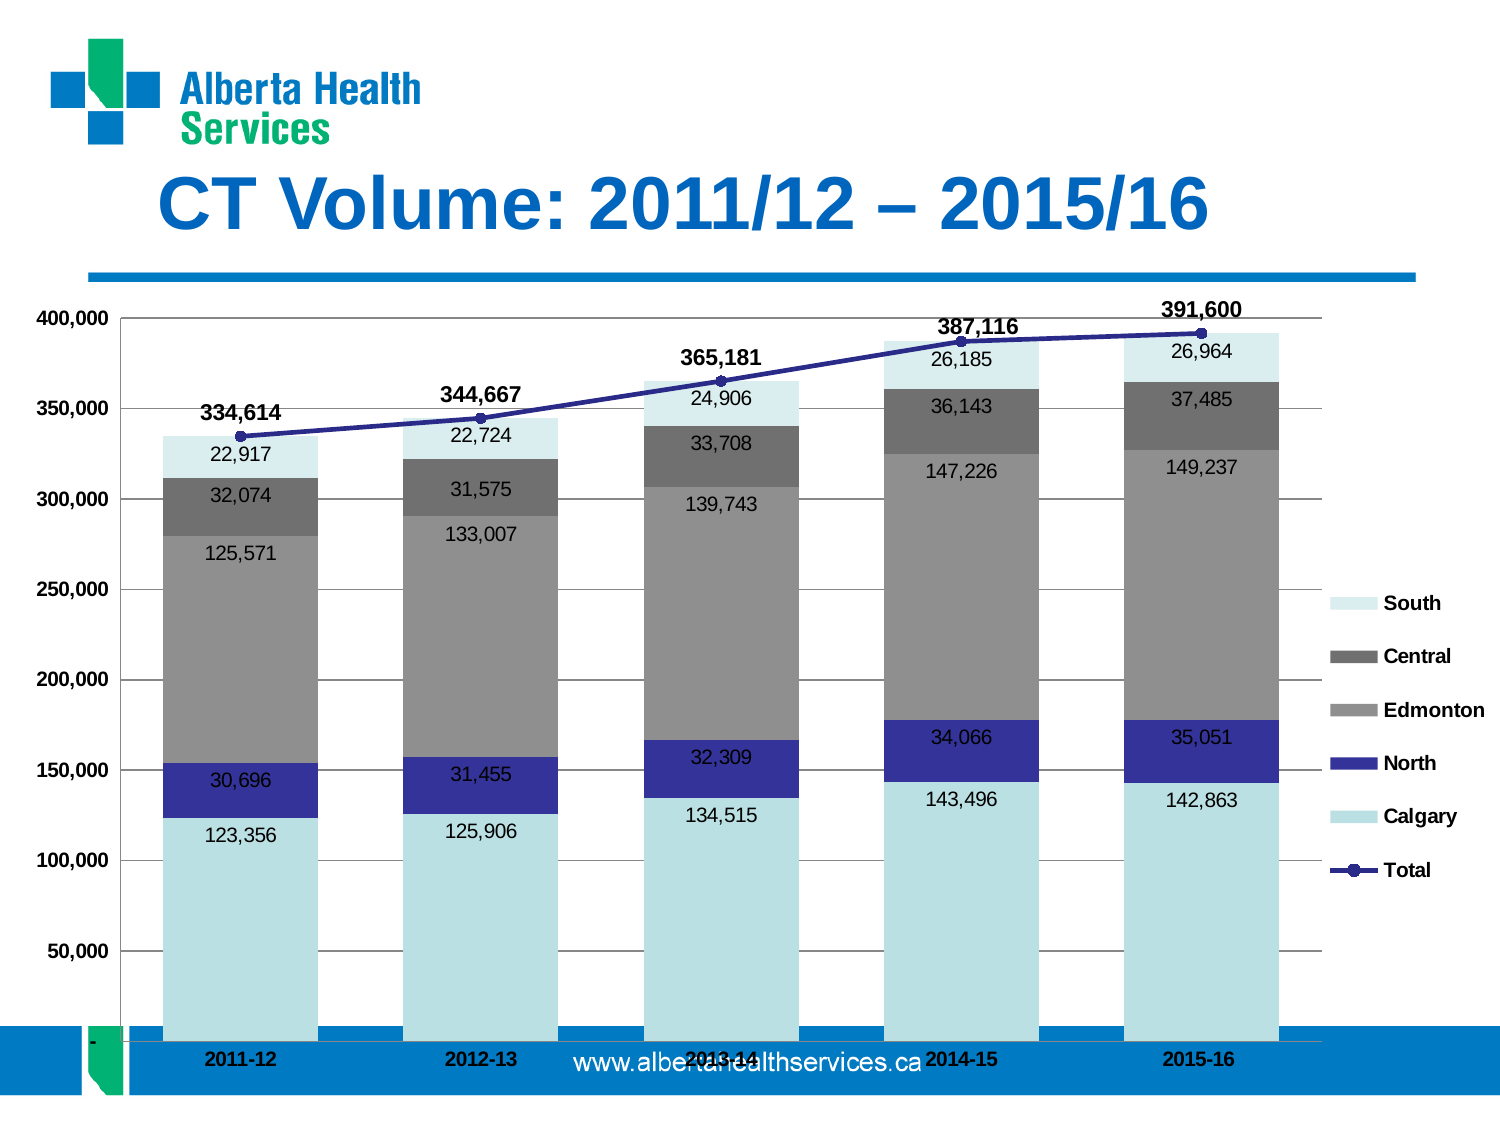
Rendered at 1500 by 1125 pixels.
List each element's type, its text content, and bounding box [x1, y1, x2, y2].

title CT Volume: 2011/12 – 2015/16 [76, 80, 1494, 289]
picture [0, 21, 1500, 1112]
chart [17, 290, 1500, 1095]
